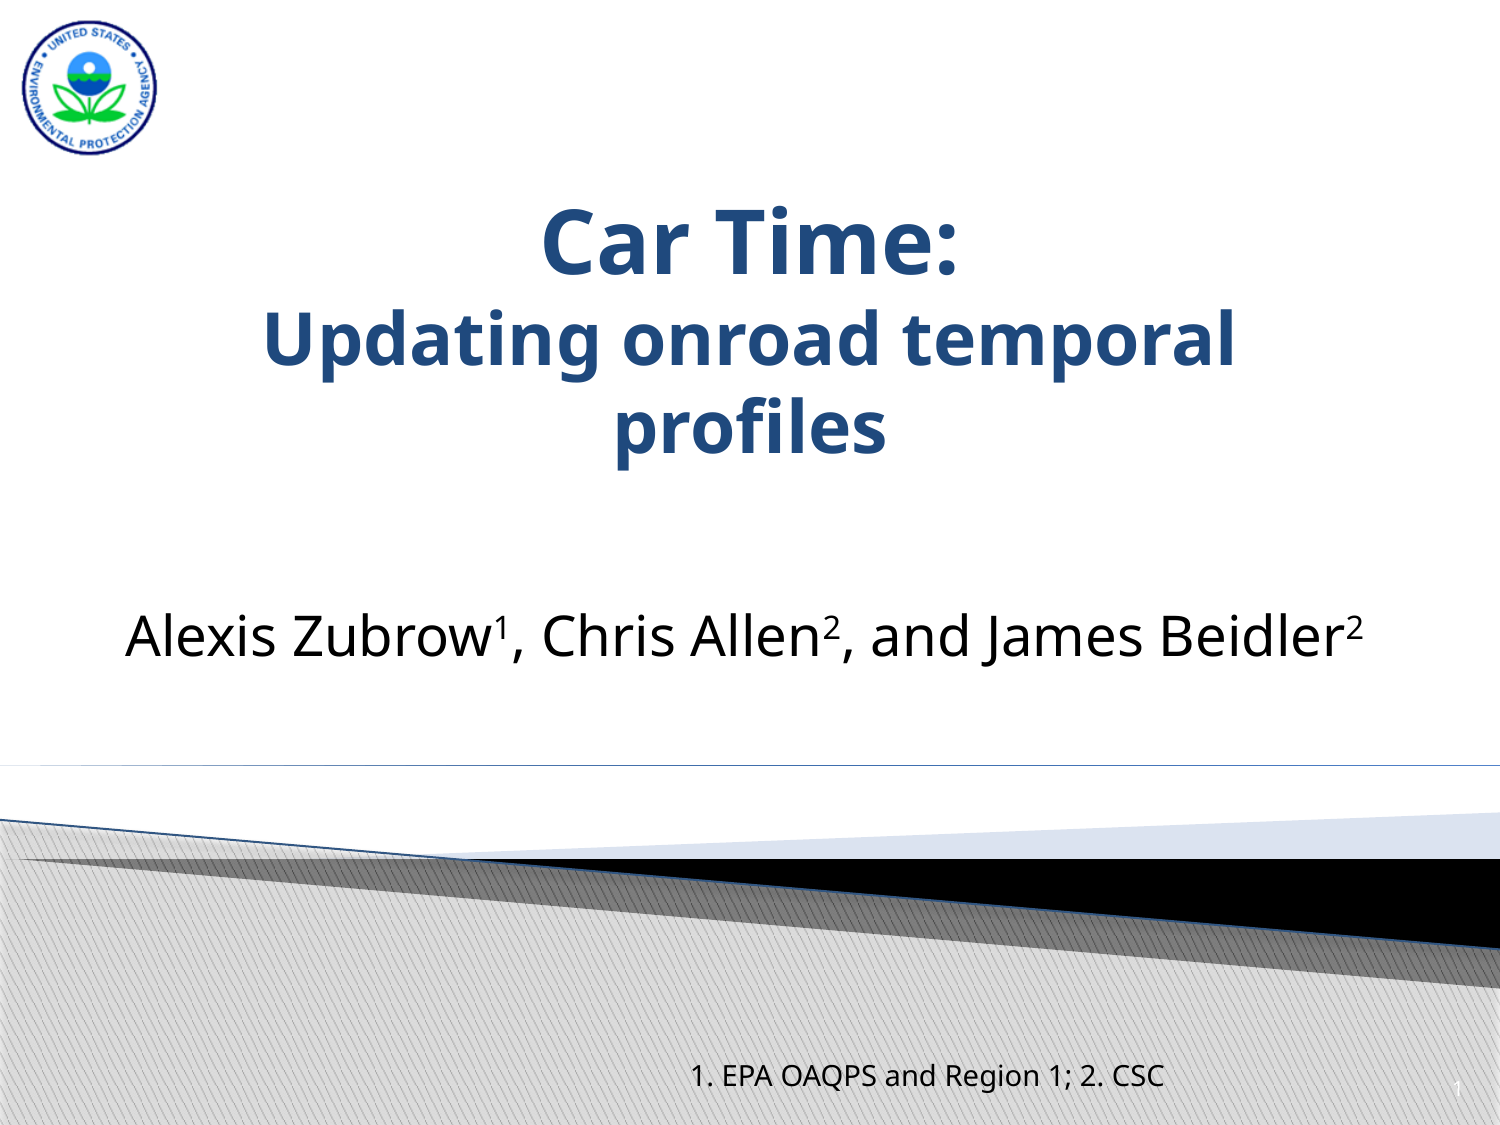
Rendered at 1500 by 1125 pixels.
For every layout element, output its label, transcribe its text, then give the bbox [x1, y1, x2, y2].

subtitle Alexis Zubrow1, Chris Allen2, and James Beidler2 [112, 592, 1388, 700]
picture [5, 859, 1500, 989]
slide_number 1 [1418, 1051, 1479, 1112]
text_box 1. EPA OAQPS and Region 1; 2. CSC [674, 1049, 1383, 1100]
title Car Time: Updating onroad temporal profiles [112, 174, 1388, 476]
picture [12, 12, 167, 163]
